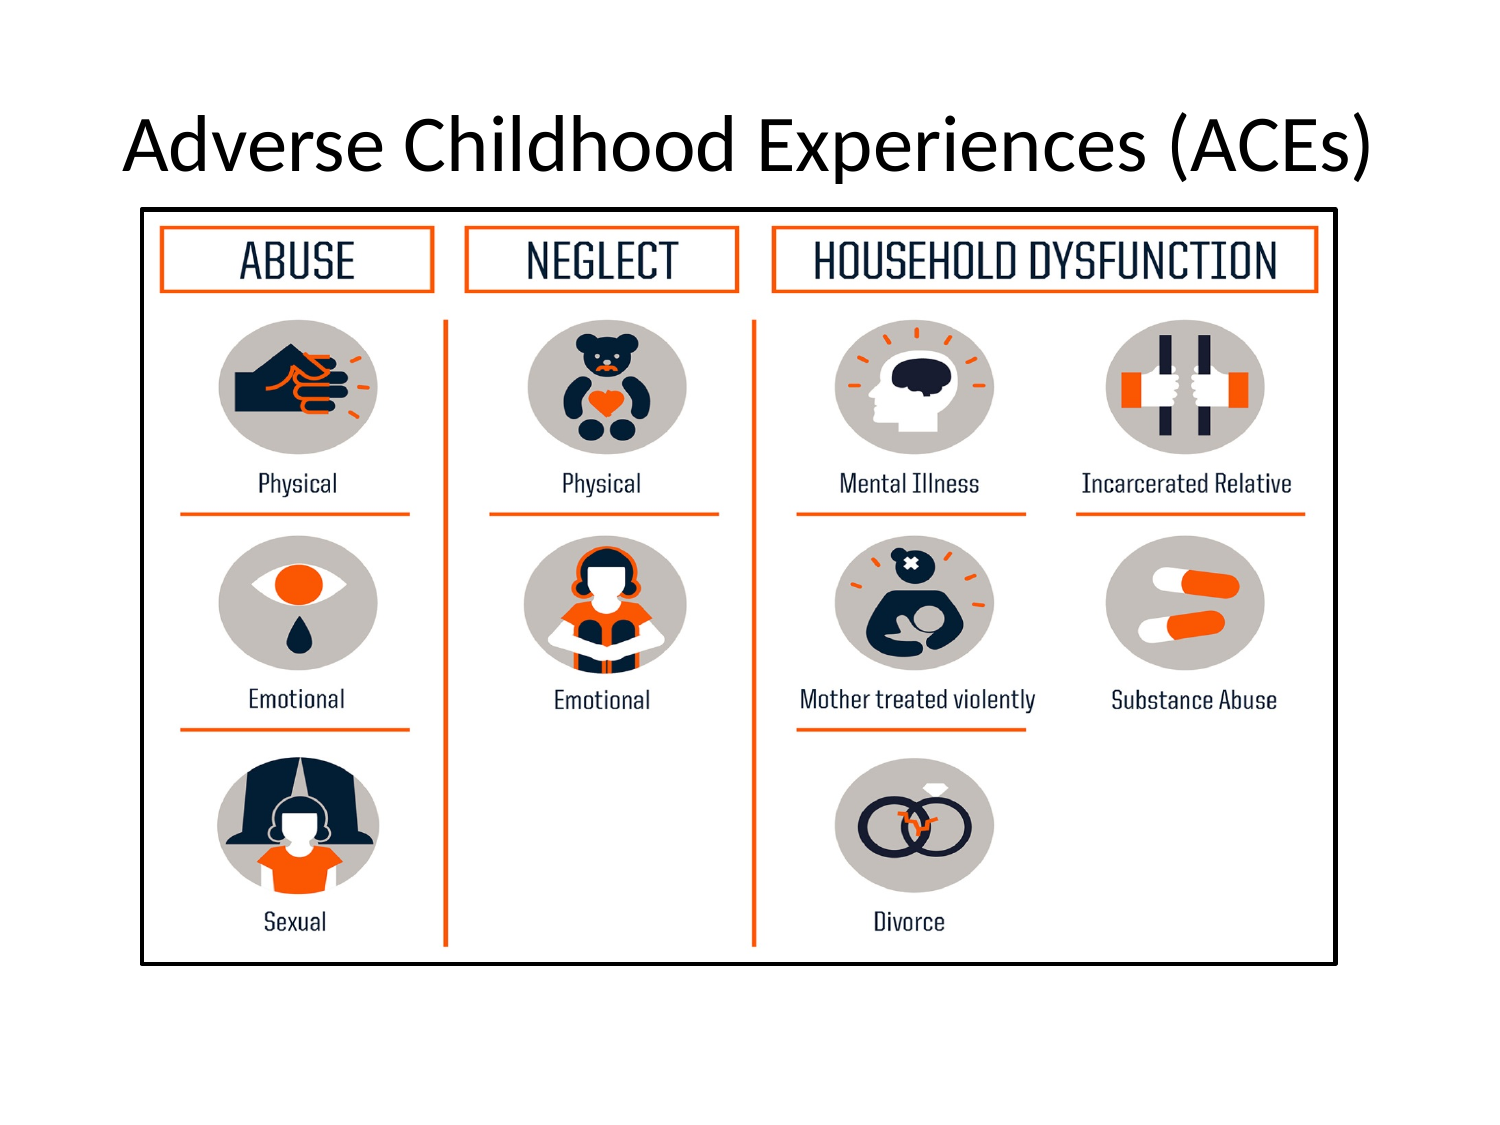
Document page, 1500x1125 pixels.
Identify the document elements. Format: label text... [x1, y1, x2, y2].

picture [143, 211, 1334, 963]
title Adverse Childhood Experiences (ACEs) [75, 45, 1425, 233]
